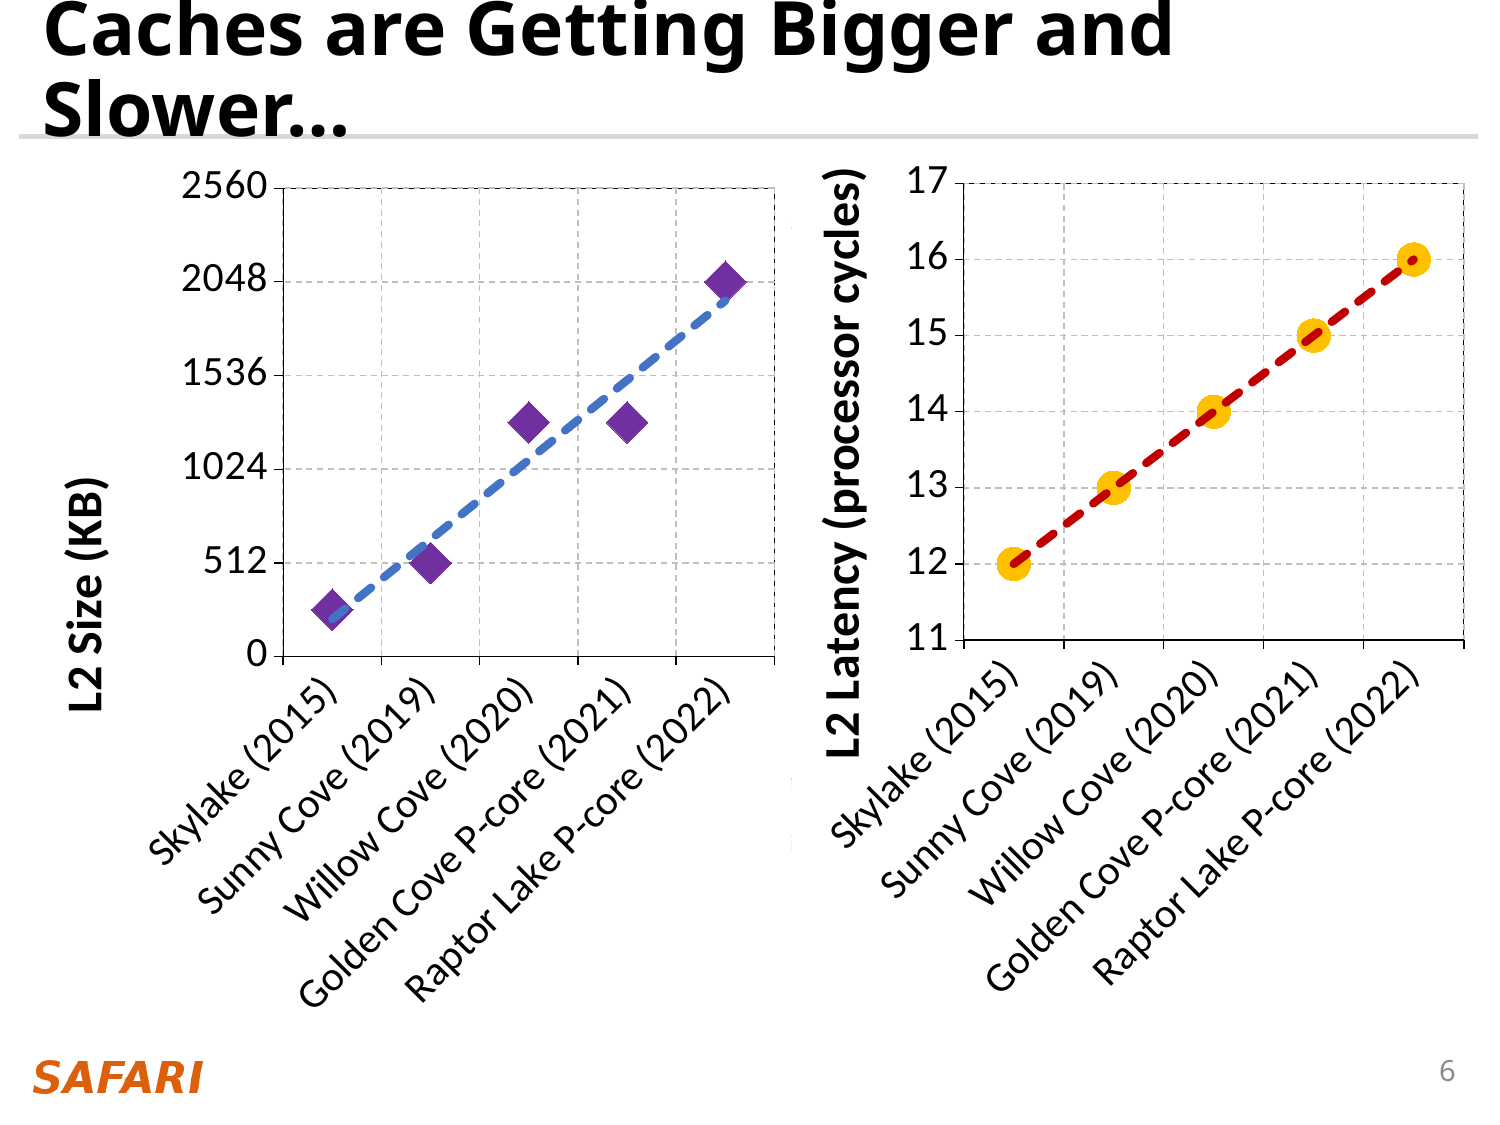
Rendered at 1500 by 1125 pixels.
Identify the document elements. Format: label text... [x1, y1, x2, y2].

title Caches are Getting Bigger and Slower… [27, 21, 1487, 122]
picture [31, 1051, 209, 1104]
chart [22, 149, 1487, 1040]
